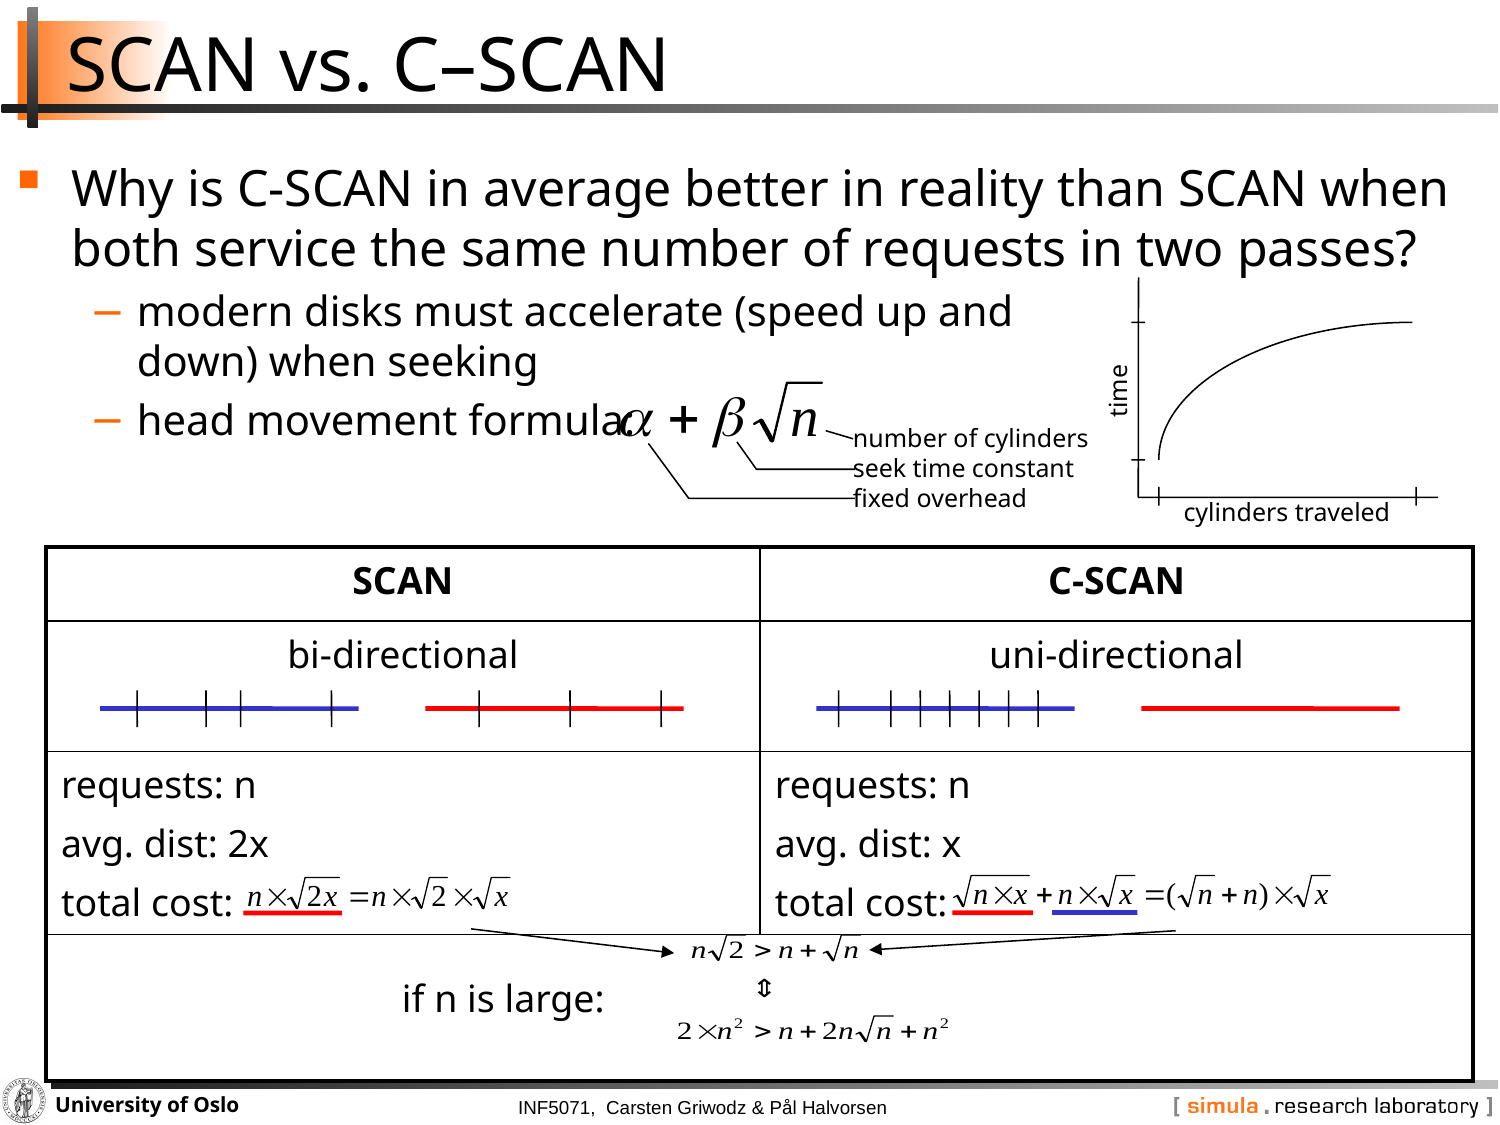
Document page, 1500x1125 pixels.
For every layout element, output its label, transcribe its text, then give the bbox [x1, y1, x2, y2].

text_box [671, 928, 954, 1048]
table_header C-SCAN [761, 549, 1471, 620]
text_box [471, 928, 666, 958]
text_box [667, 469, 855, 499]
text_box cylinders traveled [1168, 489, 1406, 535]
text_box number of cylinders seek time constant fixed overhead [838, 414, 1104, 520]
title SCAN vs. C–SCAN [51, 20, 1495, 113]
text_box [612, 370, 836, 461]
text_box time [1094, 349, 1140, 433]
table_cell uni-directional [761, 622, 1471, 751]
text_box if n is large: [387, 967, 620, 1028]
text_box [947, 868, 1337, 918]
table_cell requests: n avg. dist: x total cost: [761, 752, 1471, 934]
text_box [242, 870, 516, 917]
table_header SCAN [48, 549, 759, 620]
picture [1171, 1093, 1495, 1121]
table_cell requests: n avg. dist: 2x total cost: [48, 752, 759, 934]
text_box [756, 465, 855, 470]
table_cell bi-directional [48, 622, 759, 751]
text_box [1158, 322, 1413, 460]
list Why is C-SCAN in average better in reality than SCAN when both service the same number of requests in two passes? modern disks must accelerate (speed up and down) when seeking head movement formula: [0, 149, 1500, 1065]
picture [2, 1078, 49, 1124]
table_cell [48, 935, 1471, 1079]
